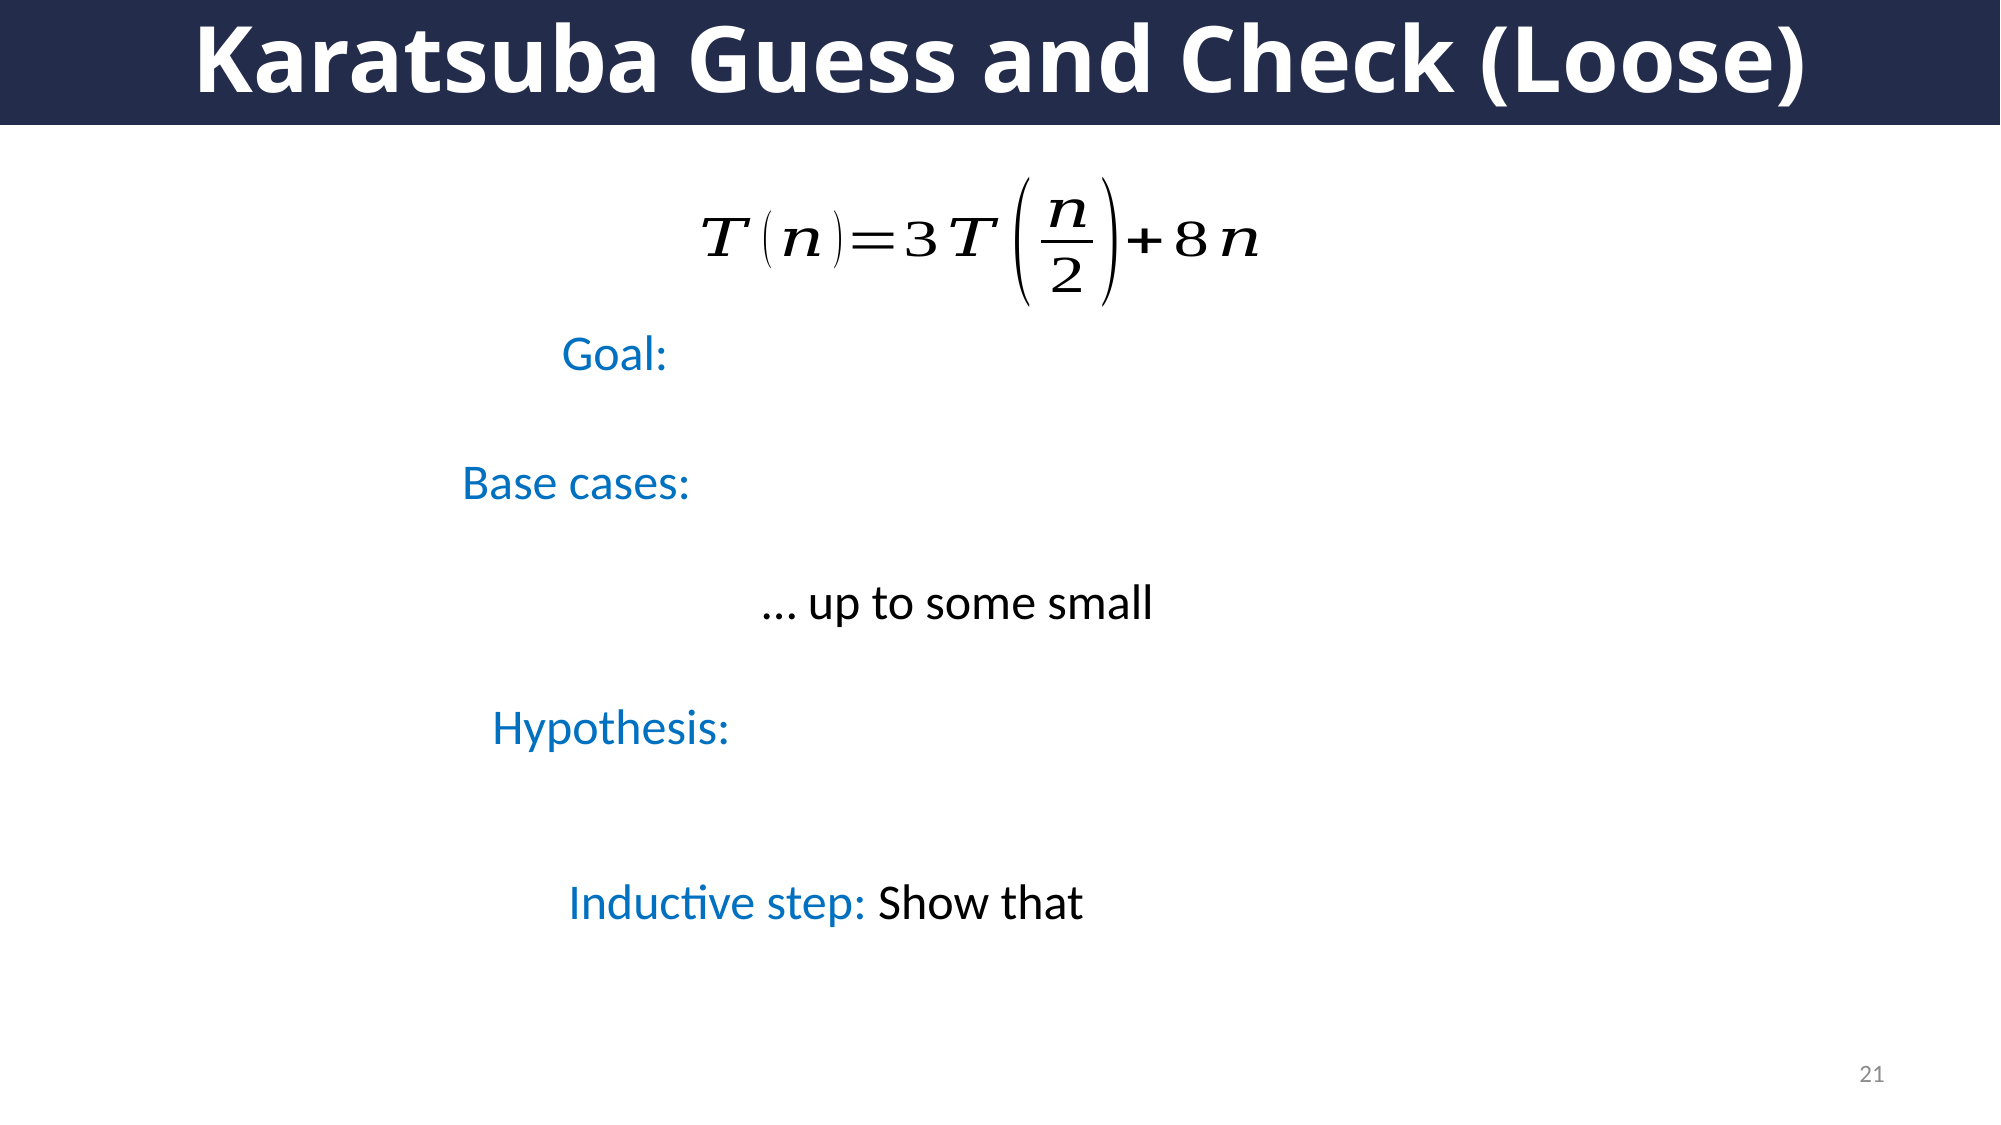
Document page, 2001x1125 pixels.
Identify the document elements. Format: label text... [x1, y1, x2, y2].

title Karatsuba Guess and Check (Loose) [99, 0, 1900, 150]
slide_number 21 [1433, 1042, 1900, 1103]
